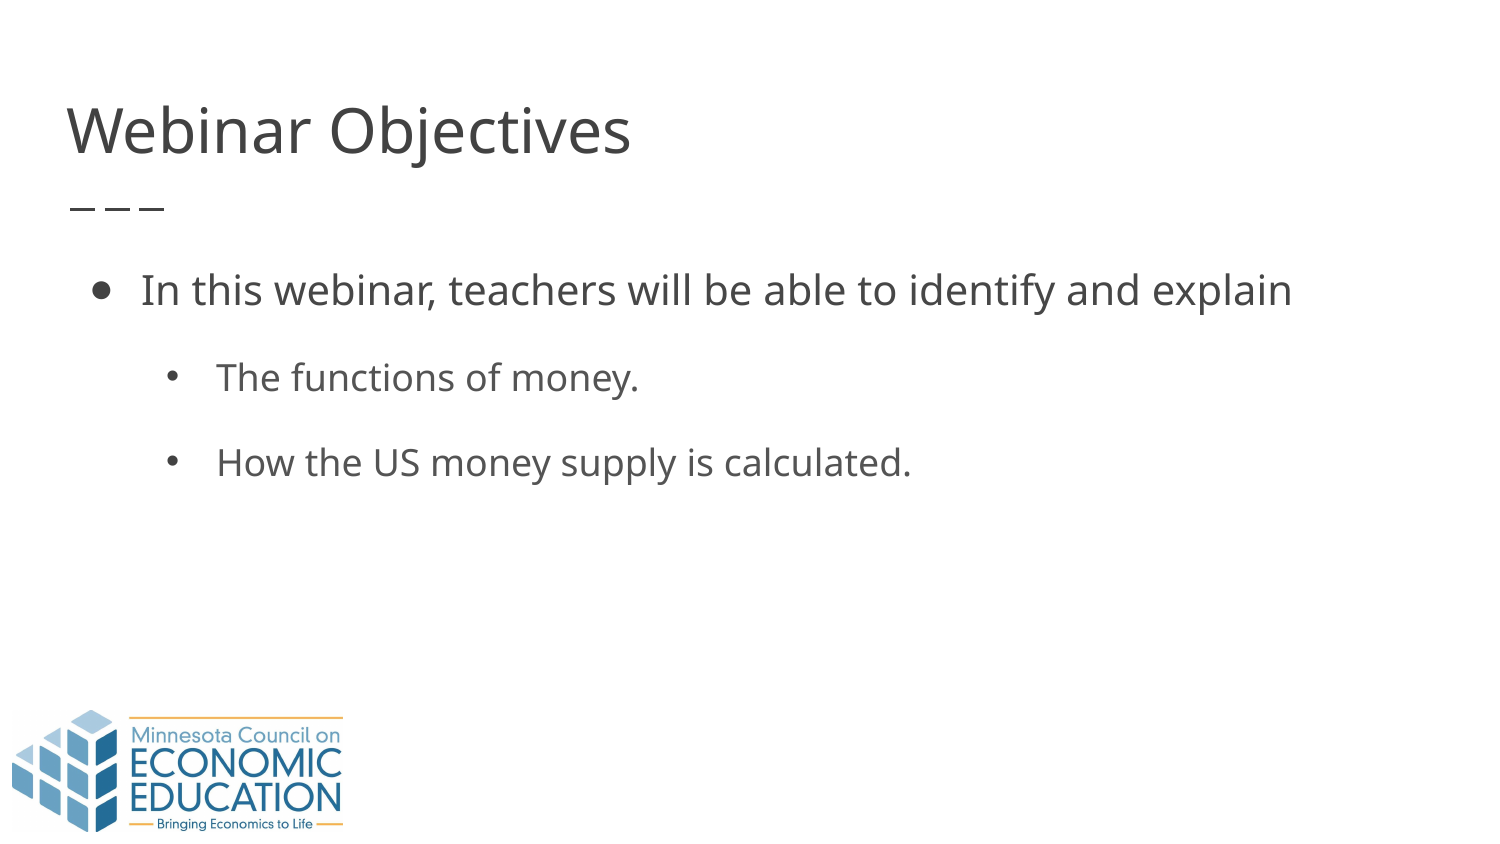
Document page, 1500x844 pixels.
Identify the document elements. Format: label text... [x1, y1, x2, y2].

title Webinar Objectives [50, 60, 1450, 182]
picture [12, 710, 343, 832]
list In this webinar, teachers will be able to identify and explain The functions of money. How the US money supply is calculated. [50, 240, 1450, 750]
